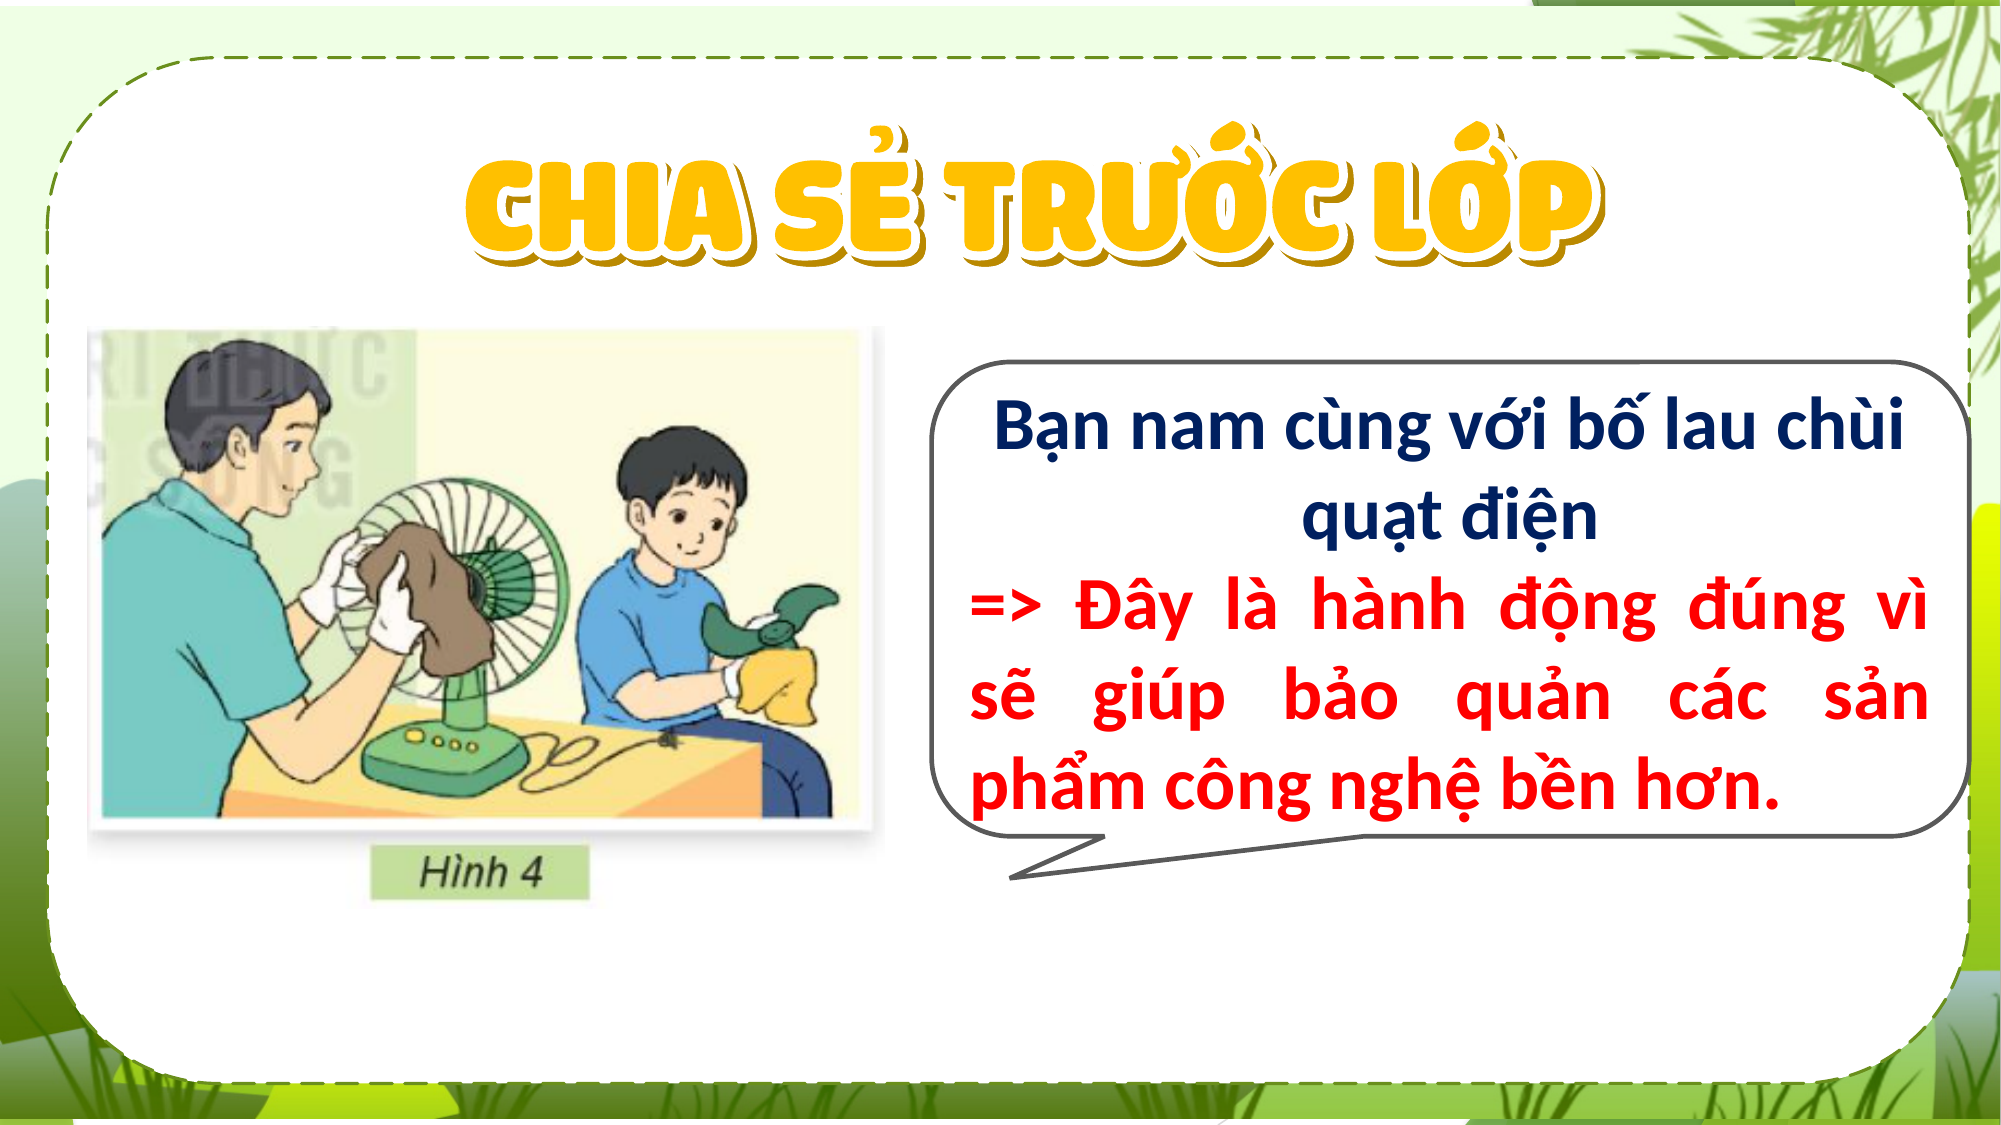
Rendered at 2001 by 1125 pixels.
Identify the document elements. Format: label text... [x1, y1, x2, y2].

text_box Bạn nam cùng với bố lau chùi quạt điện => Đây là hành động đúng vì sẽ giúp bảo quản các sản phẩm công nghệ bền hơn. [931, 361, 1970, 879]
picture [0, 0, 2001, 1125]
text_box [45, 56, 1971, 1086]
